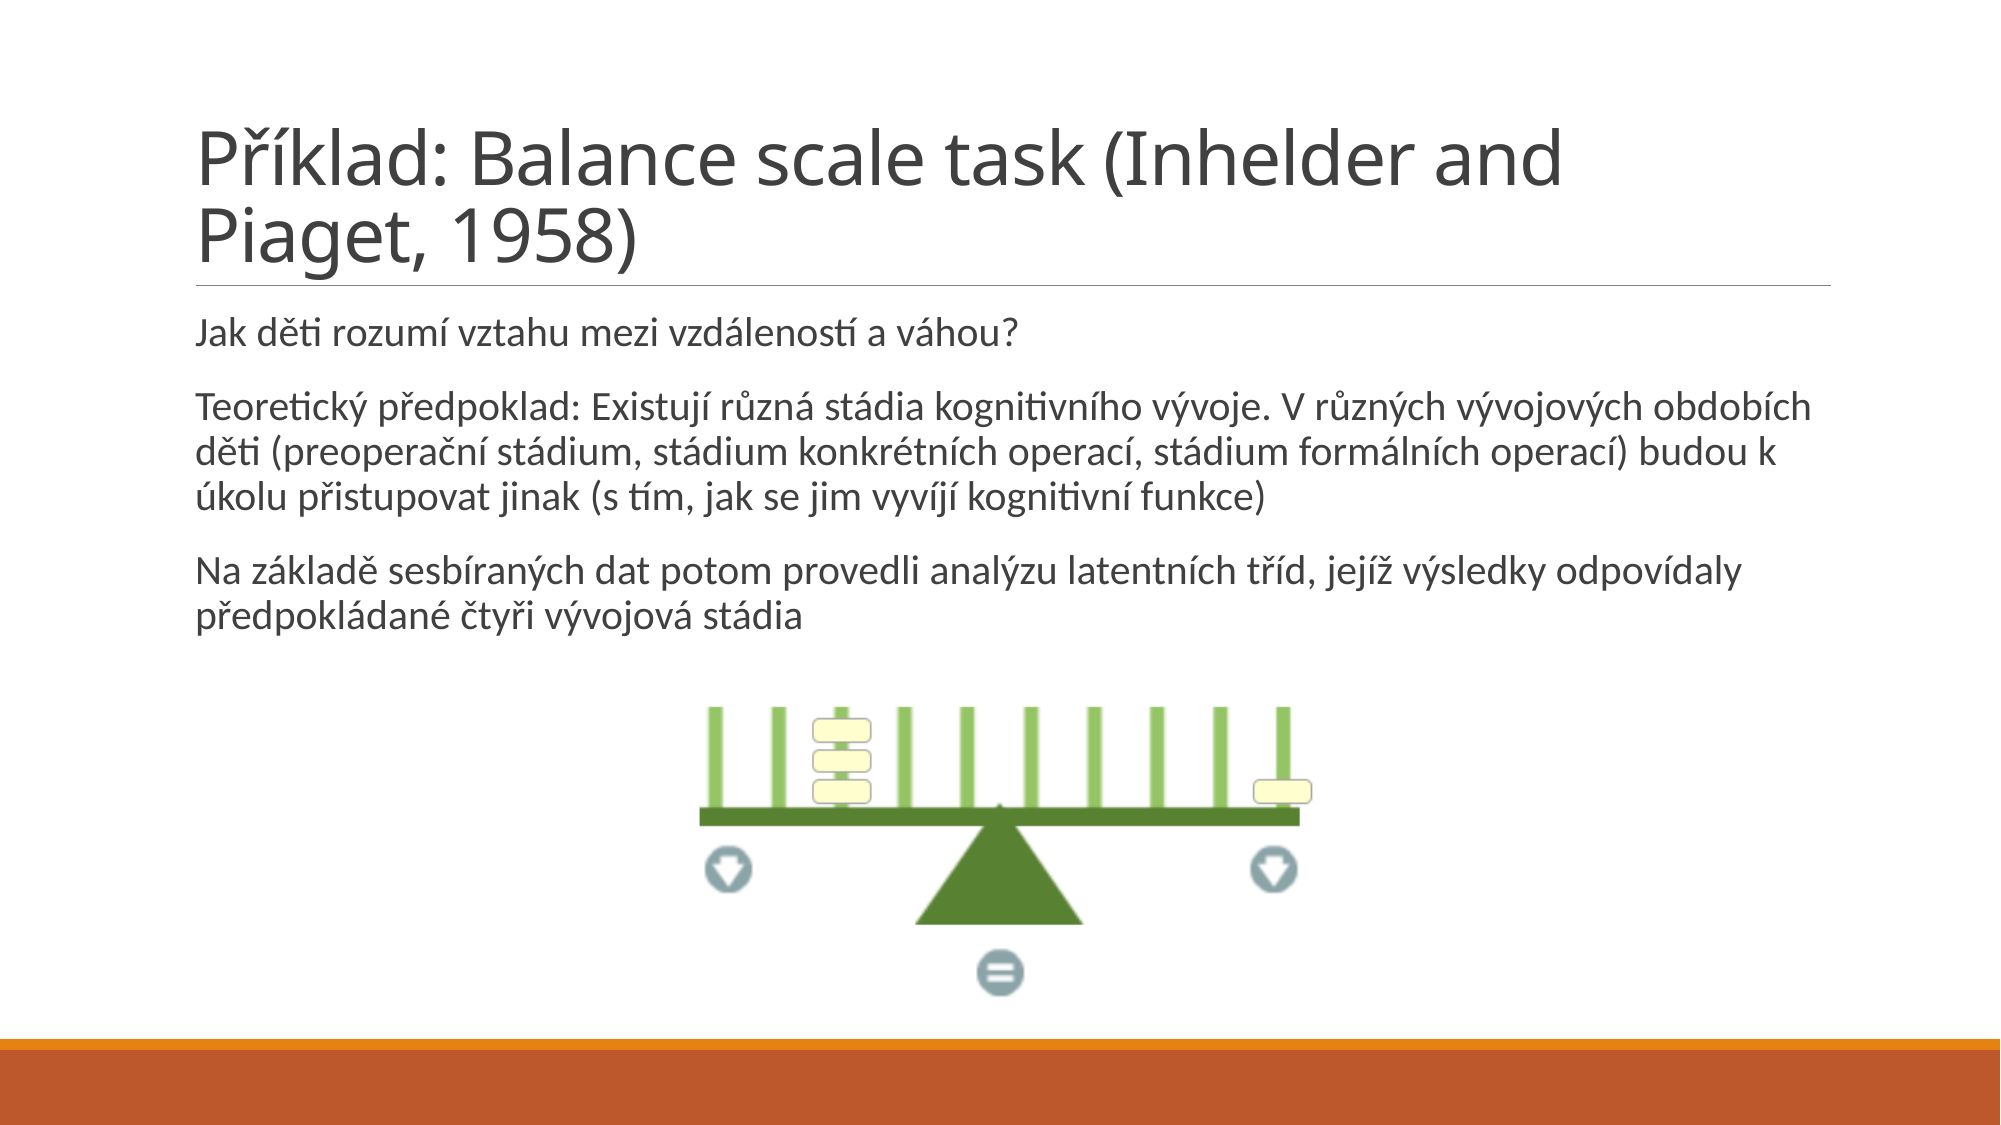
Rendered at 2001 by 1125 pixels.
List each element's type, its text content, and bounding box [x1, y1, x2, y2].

list Jak děti rozumí vztahu mezi vzdáleností a váhou? Teoretický předpoklad: Existují různá stádia kognitivního vývoje. V různých vývojových obdobích děti (preoperační stádium, stádium konkrétních operací, stádium formálních operací) budou k úkolu přistupovat jinak (s tím, jak se jim vyvíjí kognitivní funkce) Na základě sesbíraných dat potom provedli analýzu latentních tříd, jejíž výsledky odpovídaly předpokládané čtyři vývojová stádia [180, 302, 1830, 963]
title Příklad: Balance scale task (Inhelder and Piaget, 1958) [180, 47, 1830, 285]
picture [638, 632, 1362, 1006]
